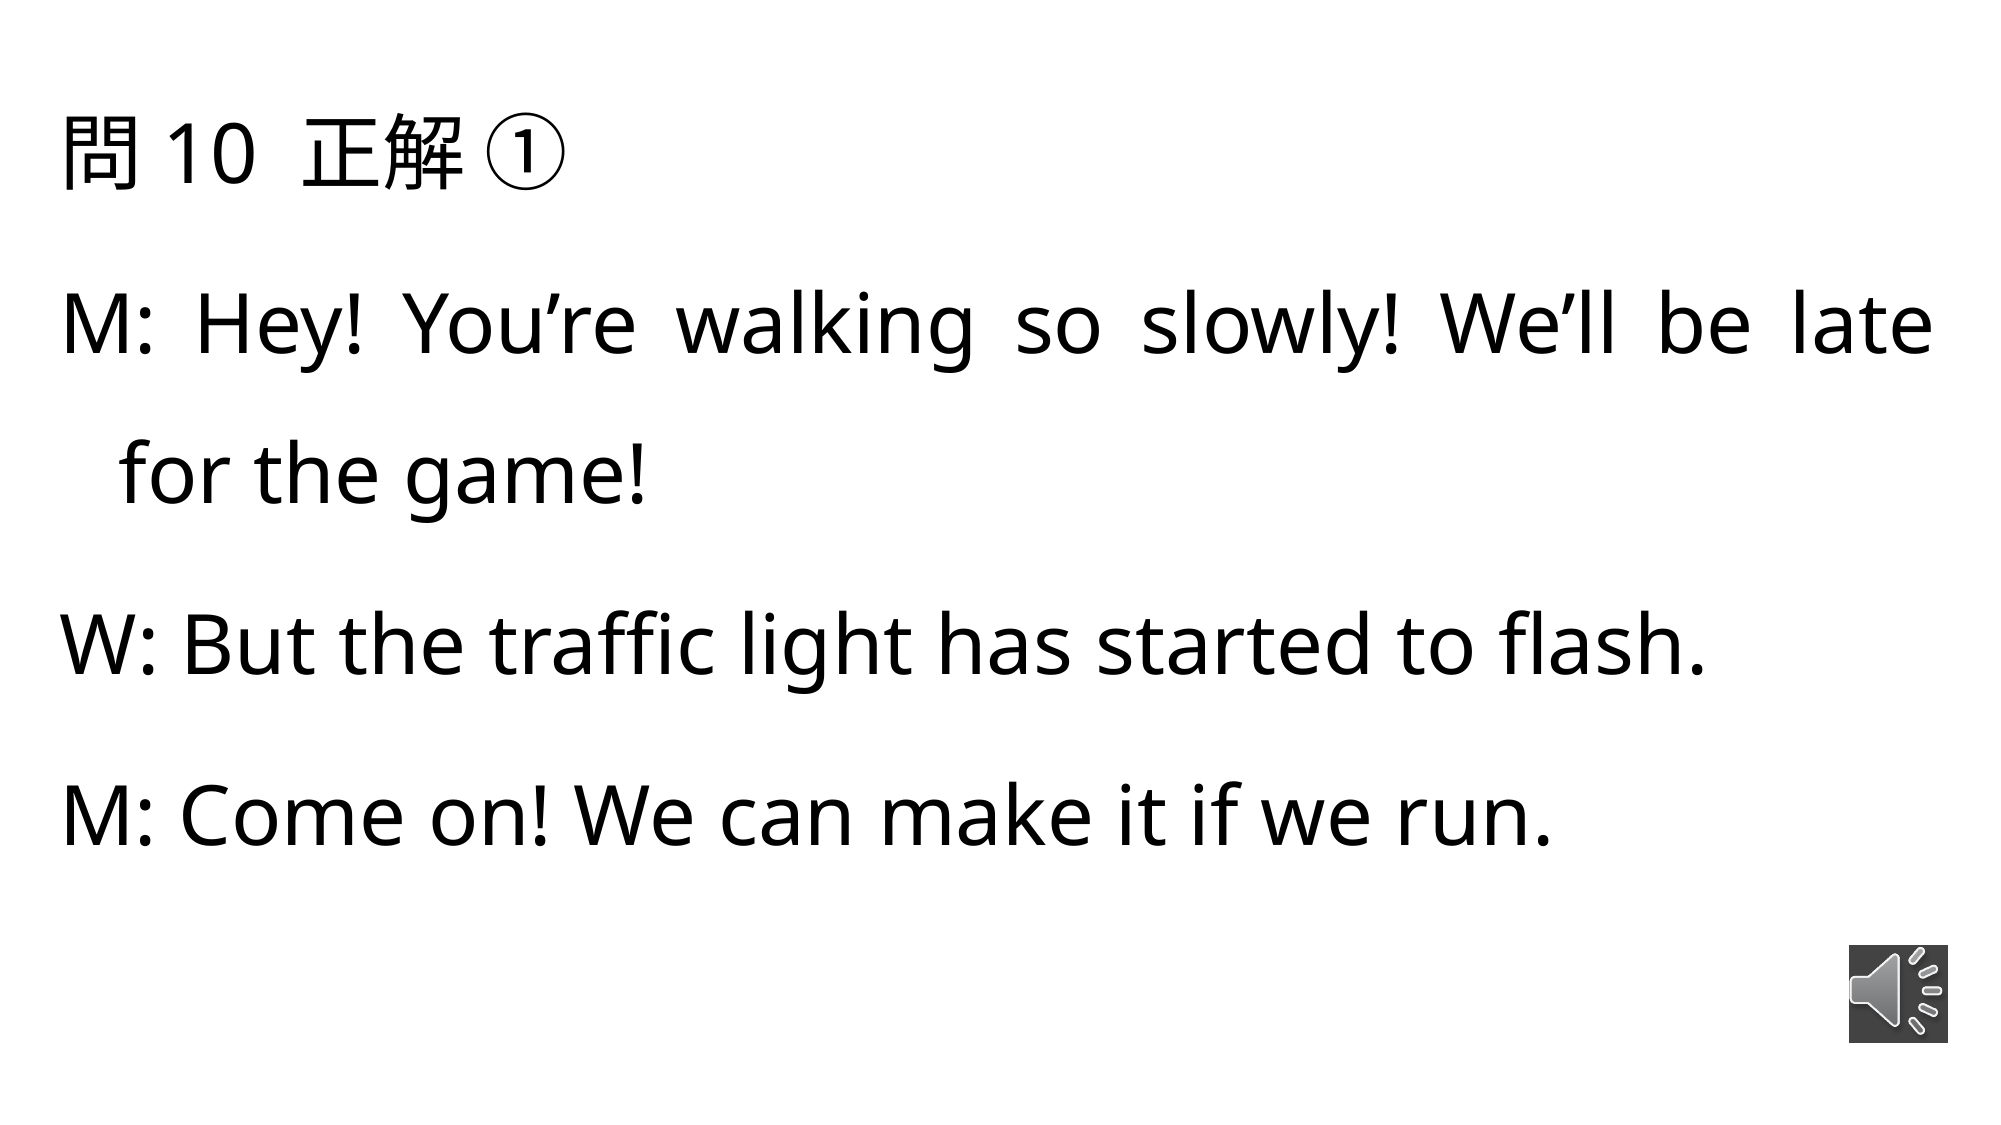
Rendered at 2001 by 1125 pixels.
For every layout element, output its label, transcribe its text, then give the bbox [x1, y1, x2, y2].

list 問10 正解 ① M: Hey! You’re walking so slowly! We’ll be late for the game! W: But the traffic light has started to flash. M: Come on! We can make it if we run. [44, 42, 1952, 1044]
picture [1848, 943, 1949, 1044]
